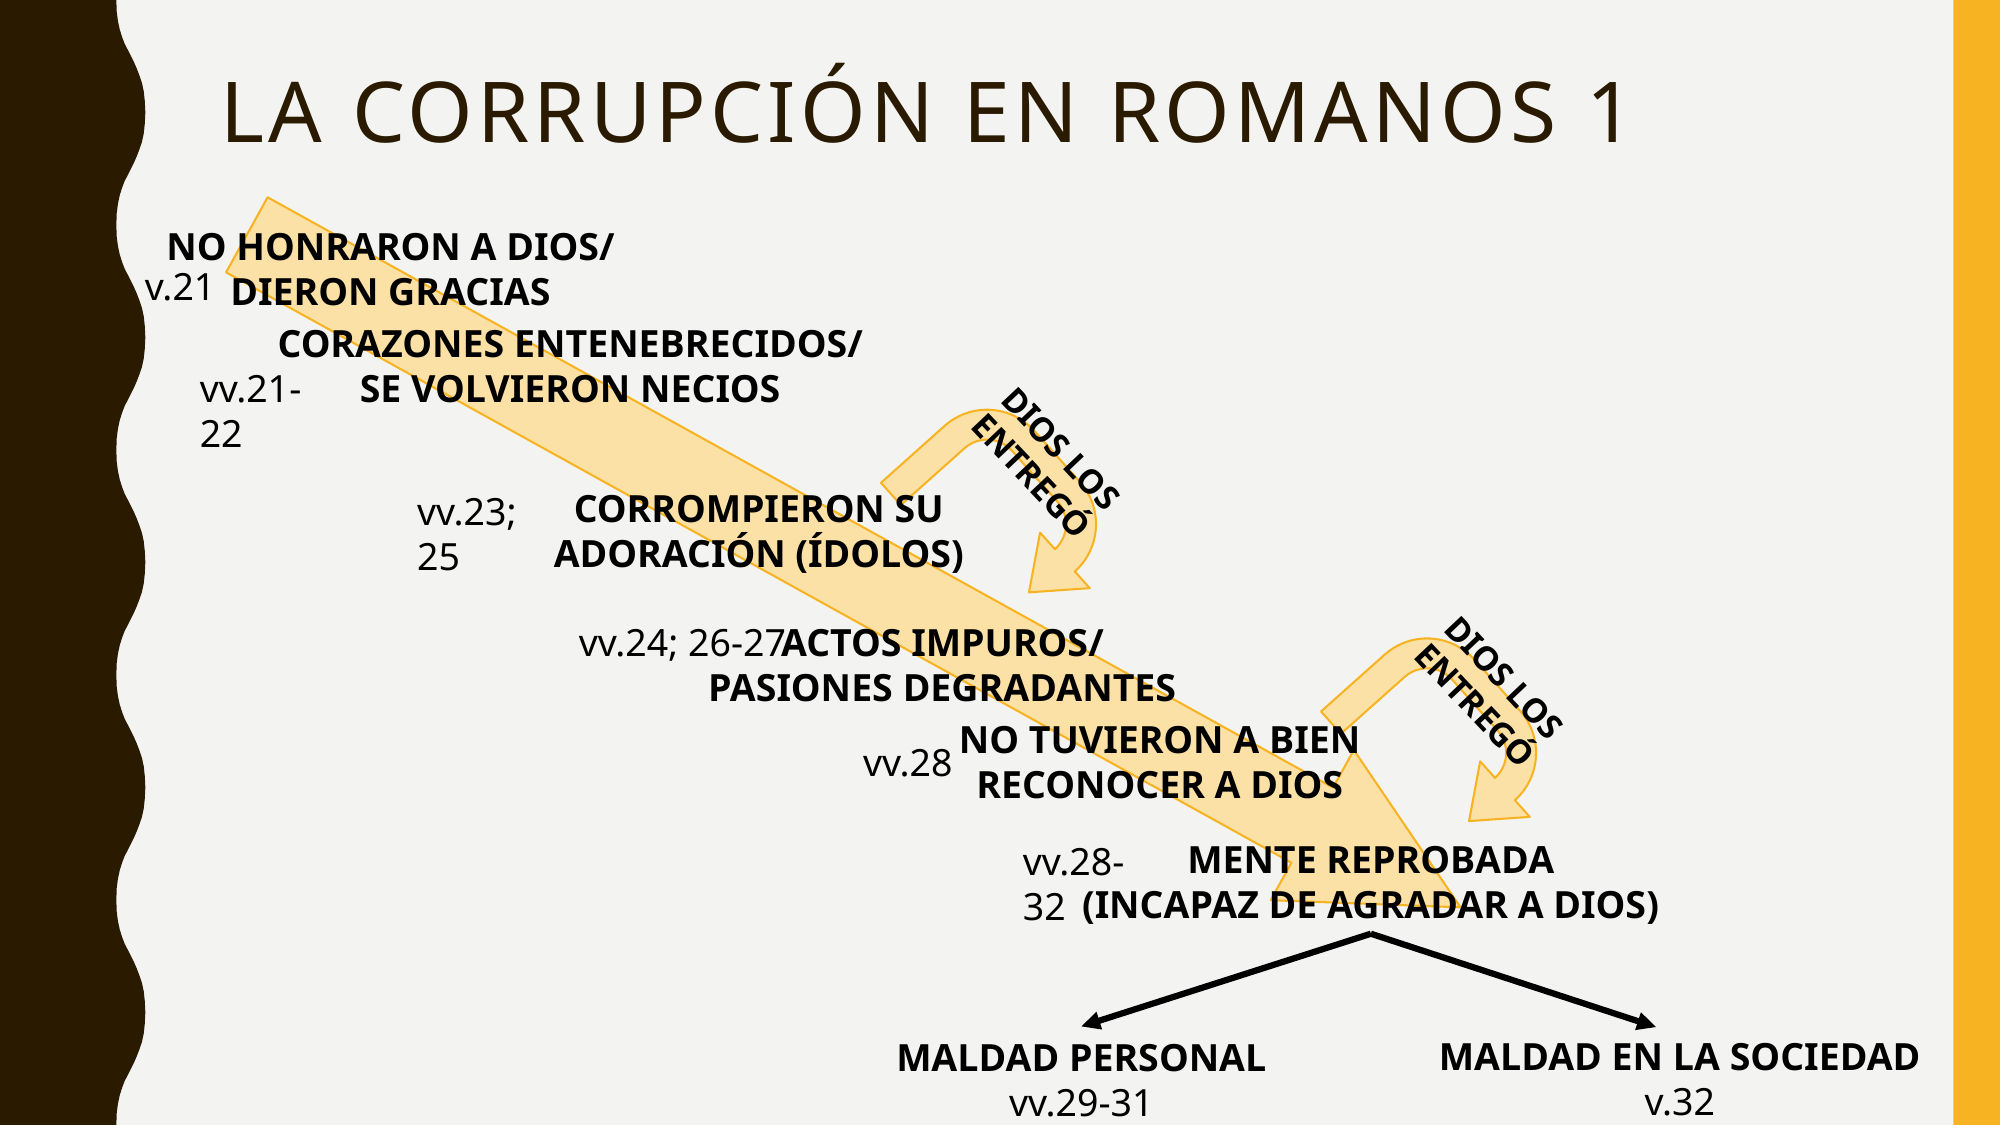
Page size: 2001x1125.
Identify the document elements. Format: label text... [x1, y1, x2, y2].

text_box vv.21-22 [185, 357, 359, 463]
text_box CORAZONES ENTENEBRECIDOS/ SE VOLVIERON NECIOS [207, 312, 933, 418]
text_box NO TUVIERON A BIEN RECONOCER A DIOS [899, 708, 1421, 814]
text_box [486, 418, 777, 478]
text_box v.21 [130, 255, 305, 316]
text_box MENTE REPROBADA (INCAPAZ DE AGRADAR A DIOS) [1047, 828, 1695, 934]
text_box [1370, 934, 1656, 1028]
text_box [1323, 651, 1409, 708]
text_box [1027, 531, 1091, 594]
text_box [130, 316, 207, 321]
text_box NO HONRARON A DIOS/ DIERON GRACIAS [130, 215, 652, 312]
text_box DIOS LOS ENTREGÓ [936, 348, 1158, 575]
text_box vv.23; 25 [402, 480, 577, 586]
text_box [1468, 760, 1531, 823]
text_box MALDAD EN LA SOCIEDAD v.32 [1405, 1025, 1955, 1125]
text_box ACTOS IMPUROS/ PASIONES DEGRADANTES [668, 611, 1216, 716]
text_box [784, 583, 1017, 611]
text_box [1201, 814, 1408, 828]
text_box CORROMPIERON SU ADORACIÓN (ÍDOLOS) [498, 478, 1020, 583]
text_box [1081, 935, 1370, 1027]
text_box vv.28 [848, 731, 1023, 791]
text_box vv.24; 26-27 [564, 611, 807, 672]
text_box [884, 424, 968, 478]
text_box DIOS LOS ENTREGÓ [1379, 577, 1602, 805]
text_box MALDAD PERSONAL vv.29-31 [806, 1026, 1357, 1125]
text_box vv.28-32 [1008, 830, 1183, 936]
title LA corrupción en ROMANOS 1 [205, 62, 1875, 222]
